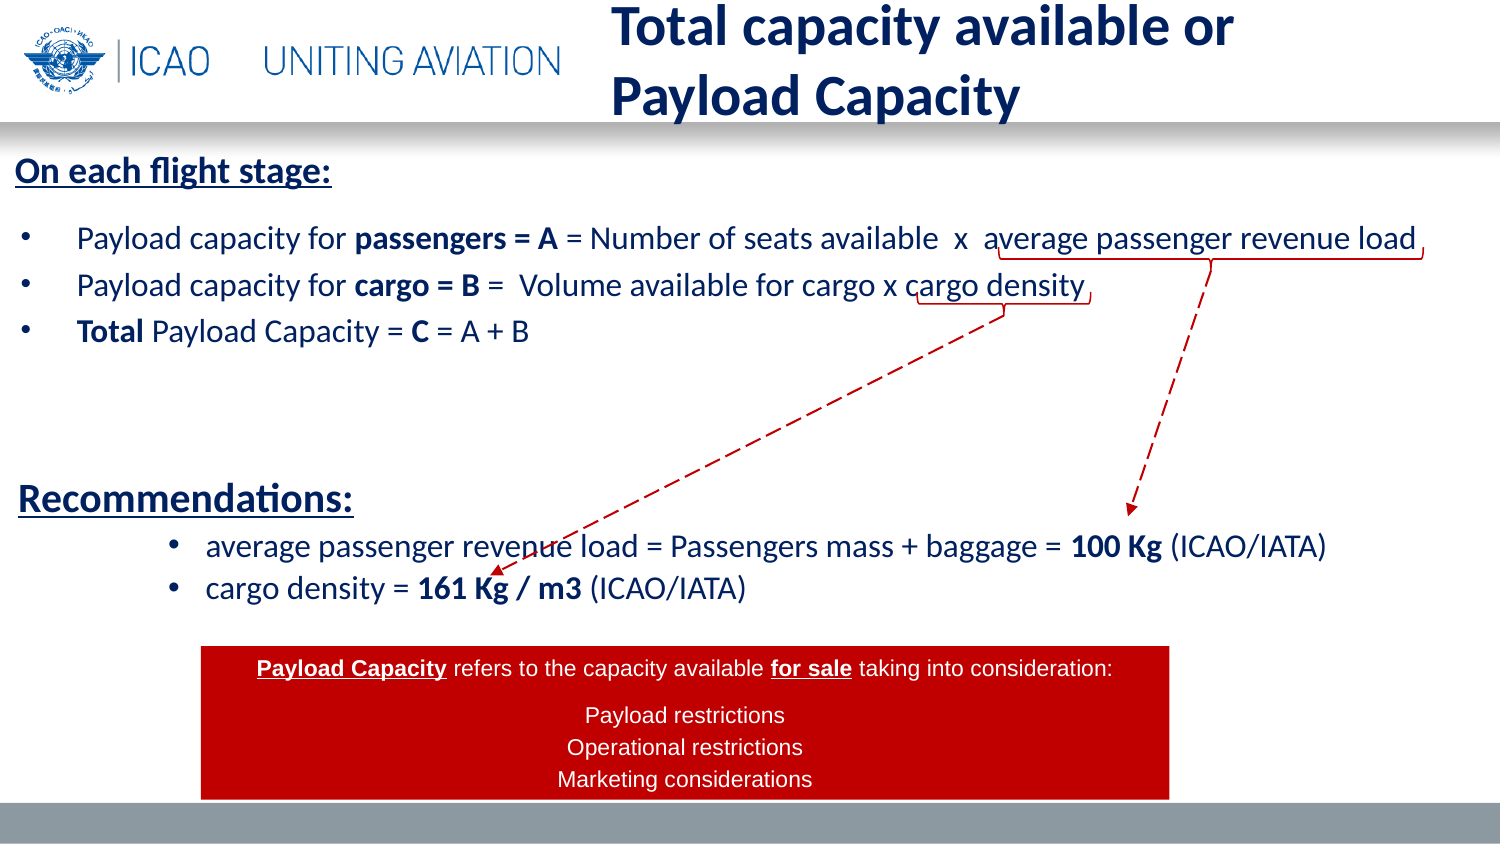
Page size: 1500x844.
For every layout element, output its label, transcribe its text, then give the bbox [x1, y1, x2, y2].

text_box Total capacity available or Payload Capacity [594, 0, 1500, 122]
text_box On each flight stage: [0, 138, 1465, 210]
list Recommendations: average passenger revenue load = Passengers mass + baggage = 100 Kg (ICAO/IATA) cargo density = 161 Kg / m3 (ICAO/IATA) [3, 469, 1471, 635]
text_box Payload capacity for passengers = A = Number of seats available x average passenger revenue load Payload capacity for cargo = B = Volume available for cargo x cargo density Total Payload Capacity = C = A + B [5, 209, 1471, 363]
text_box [1127, 270, 1212, 517]
text_box [997, 247, 1425, 270]
text_box Payload Capacity refers to the capacity available for sale taking into consideration: Payload restrictions Operational restrictions Marketing considerations [200, 646, 1170, 800]
picture [0, 0, 1500, 161]
text_box [916, 291, 1092, 314]
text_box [489, 315, 1005, 576]
